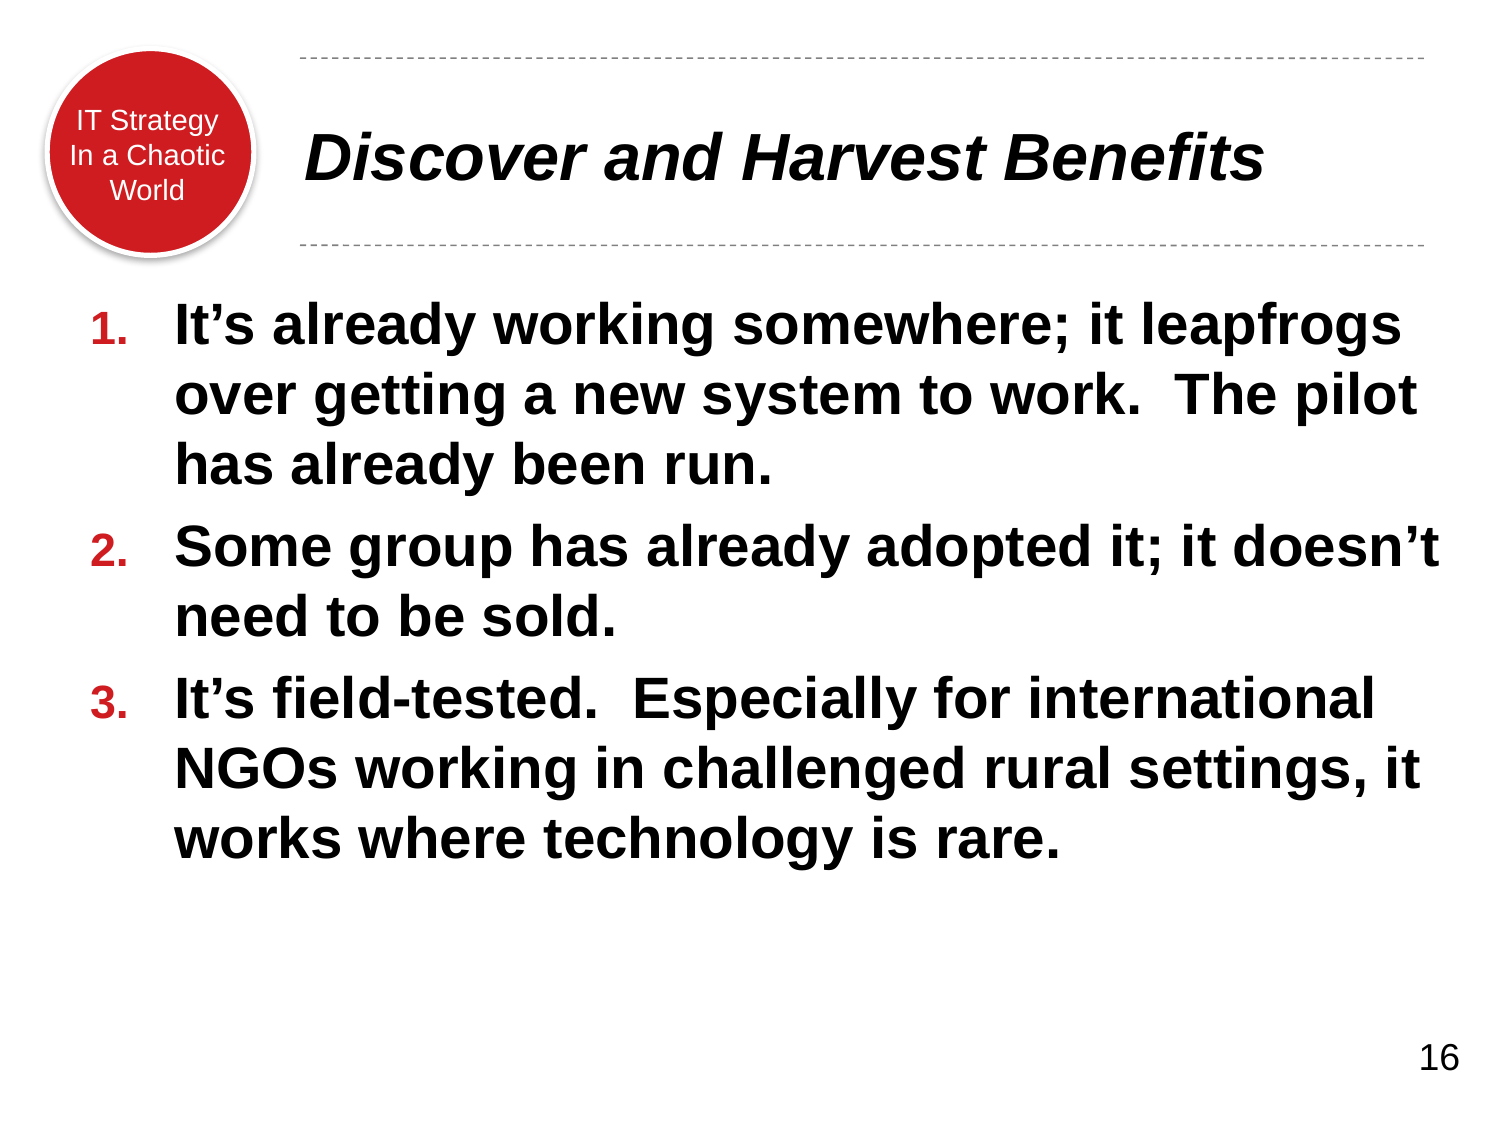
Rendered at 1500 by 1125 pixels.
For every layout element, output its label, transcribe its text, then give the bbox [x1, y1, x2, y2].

text_box 16 [1275, 1025, 1475, 1104]
list It’s already working somewhere; it leapfrogs over getting a new system to work. The pilot has already been run. Some group has already adopted it; it doesn’t need to be sold. It’s field-tested. Especially for international NGOs working in challenged rural settings, it works where technology is rare. [74, 278, 1471, 977]
title Discover and Harvest Benefits [289, 105, 1500, 244]
